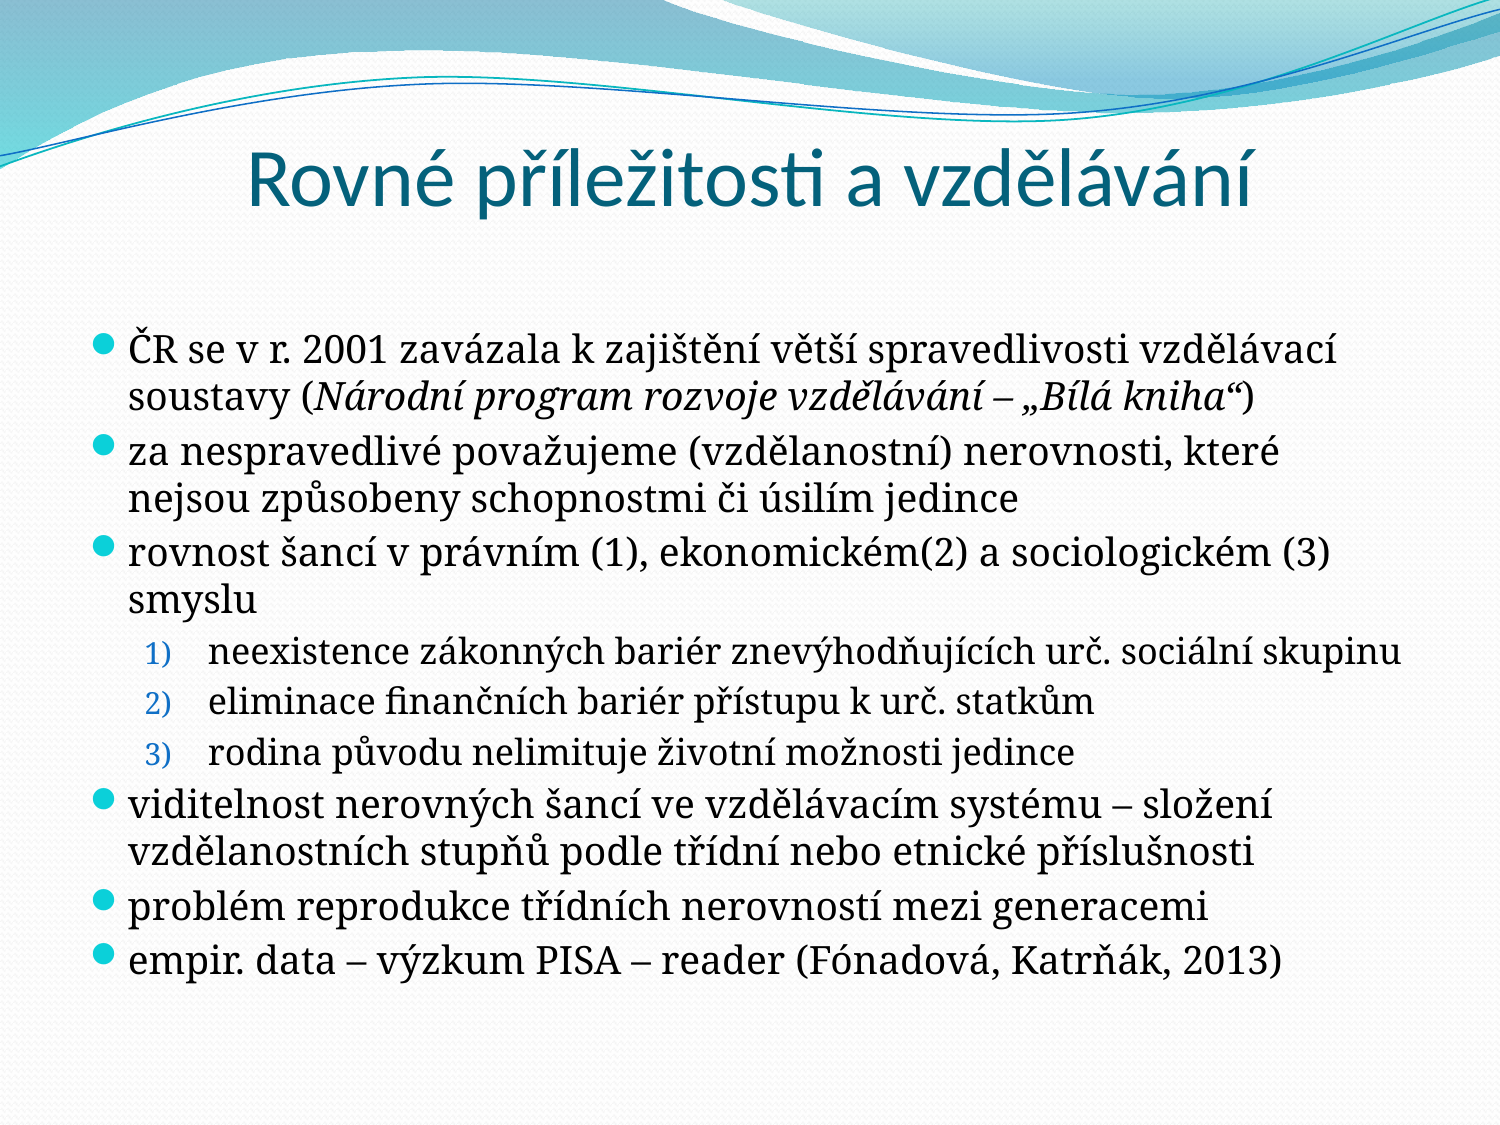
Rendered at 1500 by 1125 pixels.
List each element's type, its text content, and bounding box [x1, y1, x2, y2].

list ČR se v r. 2001 zavázala k zajištění větší spravedlivosti vzdělávací soustavy (Národní program rozvoje vzdělávání – „Bílá kniha“) za nespravedlivé považujeme (vzdělanostní) nerovnosti, které nejsou způsobeny schopnostmi či úsilím jedince rovnost šancí v právním (1), ekonomickém(2) a sociologickém (3) smyslu neexistence zákonných bariér znevýhodňujících urč. sociální skupinu eliminace finančních bariér přístupu k urč. statkům rodina původu nelimituje životní možnosti jedince viditelnost nerovných šancí ve vzdělávacím systému – složení vzdělanostních stupňů podle třídní nebo etnické příslušnosti problém reprodukce třídních nerovností mezi generacemi empir. data – výzkum PISA – reader (Fónadová, Katrňák, 2013) [75, 317, 1425, 1038]
title Rovné příležitosti a vzdělávání [75, 115, 1425, 303]
